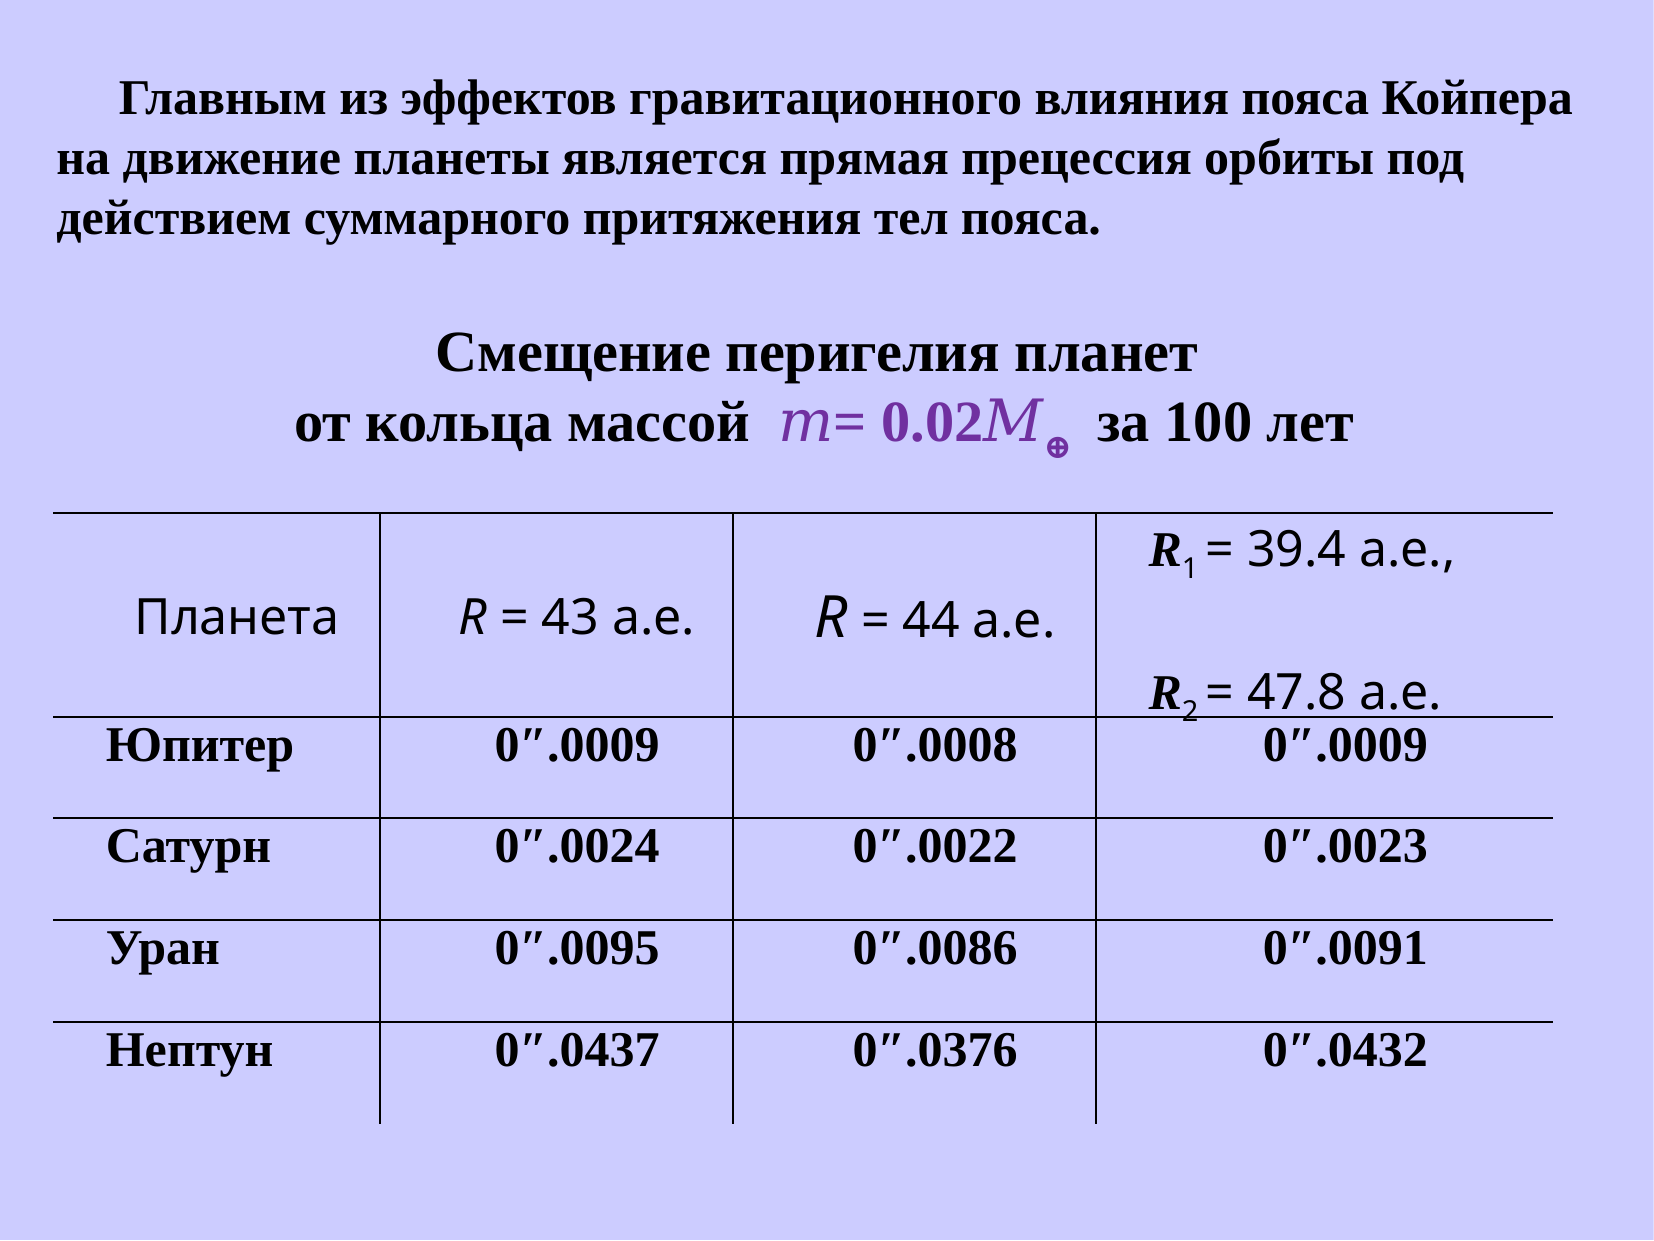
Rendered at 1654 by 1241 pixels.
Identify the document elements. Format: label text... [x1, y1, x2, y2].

table_cell 0″.0009 [381, 718, 732, 817]
table_cell 0″.0432 [1097, 1023, 1553, 1124]
table_cell 0″.0009 [1097, 718, 1553, 817]
table_header R1 = 39.4 а.е., R2 = 47.8 а.е. [1097, 514, 1553, 716]
table_cell 0″.0008 [734, 718, 1095, 817]
table_cell 0″.0086 [734, 921, 1095, 1021]
table_cell Юпитер [53, 718, 379, 817]
table_cell Нептун [53, 1023, 379, 1124]
table_header R = 44 а.е. [734, 514, 1095, 716]
table_cell 0″.0095 [381, 921, 732, 1021]
table_cell 0″.0023 [1097, 819, 1553, 919]
table_cell 0″.0376 [734, 1023, 1095, 1124]
table_header R = 43 а.е. [381, 514, 732, 716]
table_header Планета [53, 514, 379, 716]
table_cell 0″.0024 [381, 819, 732, 919]
table_cell 0″.0437 [381, 1023, 732, 1124]
table_cell 0″.0091 [1097, 921, 1553, 1021]
table_cell Уран [53, 921, 379, 1021]
table_cell Сатурн [53, 819, 379, 919]
text_box Смещение перигелия планет от кольца массой 𝑚= 0.02𝑀⊕ за 100 лет [53, 305, 1554, 473]
table_cell 0″.0022 [734, 819, 1095, 919]
text_box Главным из эффектов гравитационного влияния пояса Койпера на движение планеты является прямая прецессия орбиты под действием суммарного притяжения тел пояса. [41, 57, 1612, 253]
